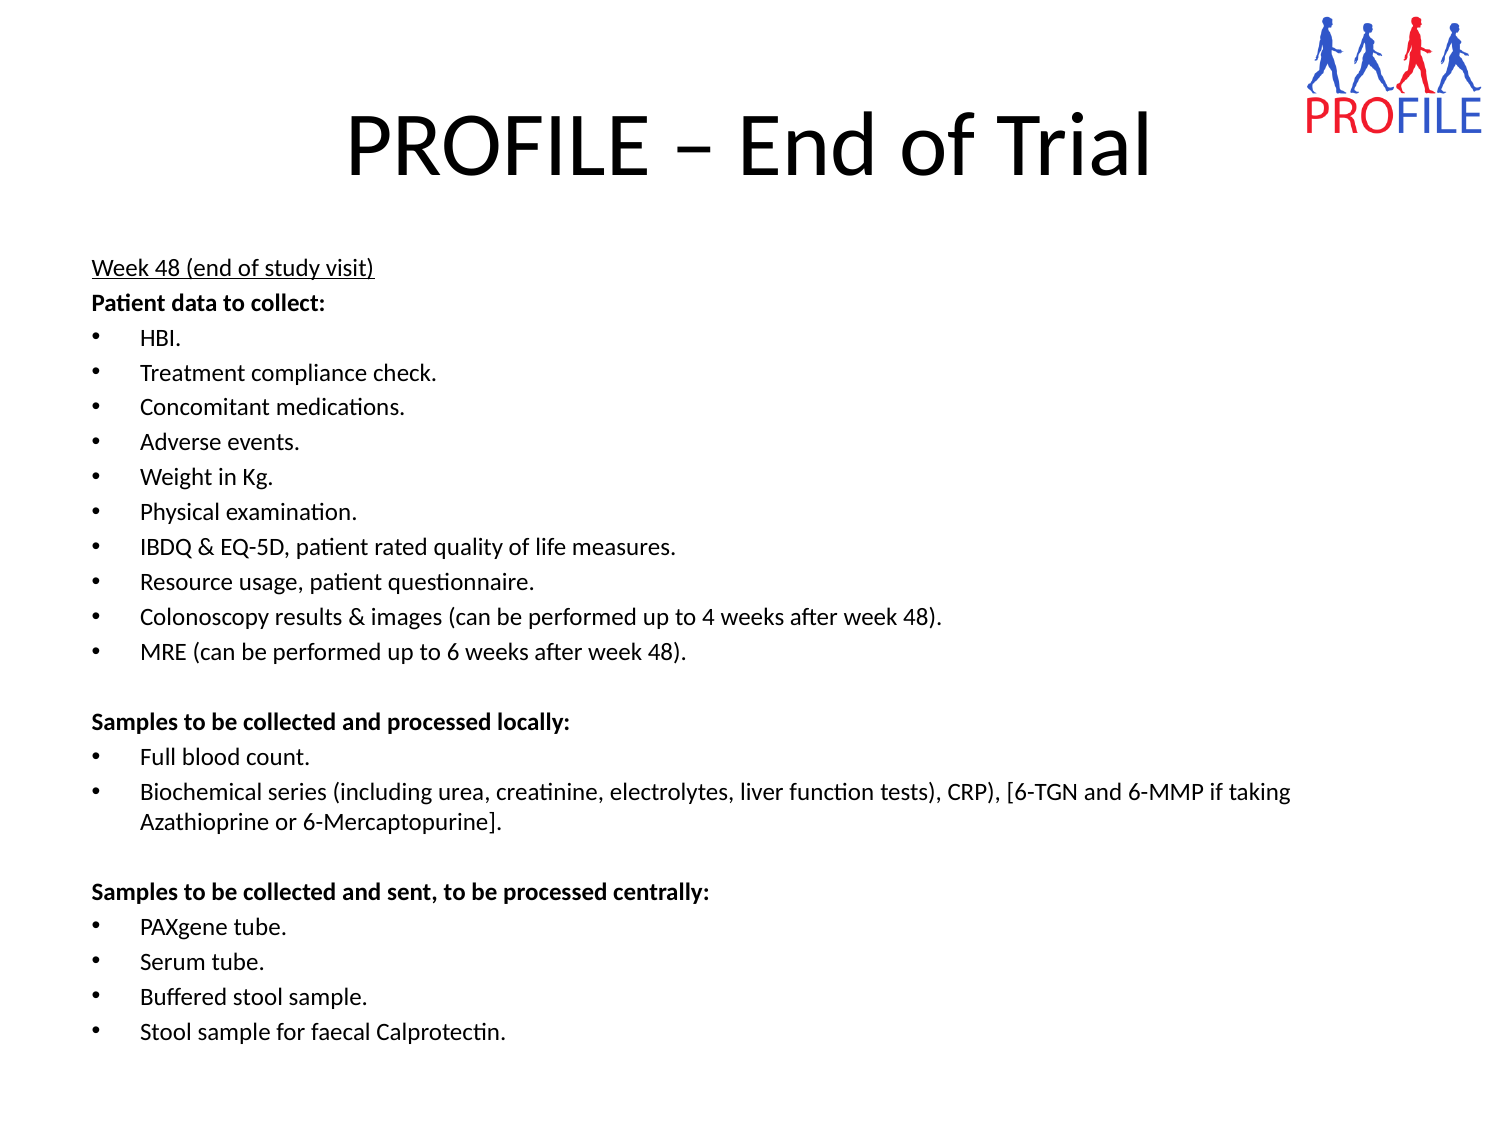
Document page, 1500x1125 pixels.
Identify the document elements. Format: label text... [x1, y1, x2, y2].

list Week 48 (end of study visit) Patient data to collect: HBI. Treatment compliance check. Concomitant medications. Adverse events. Weight in Kg. Physical examination. IBDQ & EQ-5D, patient rated quality of life measures. Resource usage, patient questionnaire. Colonoscopy results & images (can be performed up to 4 weeks after week 48). MRE (can be performed up to 6 weeks after week 48). Samples to be collected and processed locally: Full blood count. Biochemical series (including urea, creatinine, electrolytes, liver function tests), CRP), [6-TGN and 6-MMP if taking Azathioprine or 6-Mercaptopurine]. Samples to be collected and sent, to be processed centrally: PAXgene tube. Serum tube. Buffered stool sample. Stool sample for faecal Calprotectin. [76, 243, 1427, 1059]
title PROFILE – End of Trial [75, 45, 1425, 233]
picture [1293, 6, 1495, 150]
